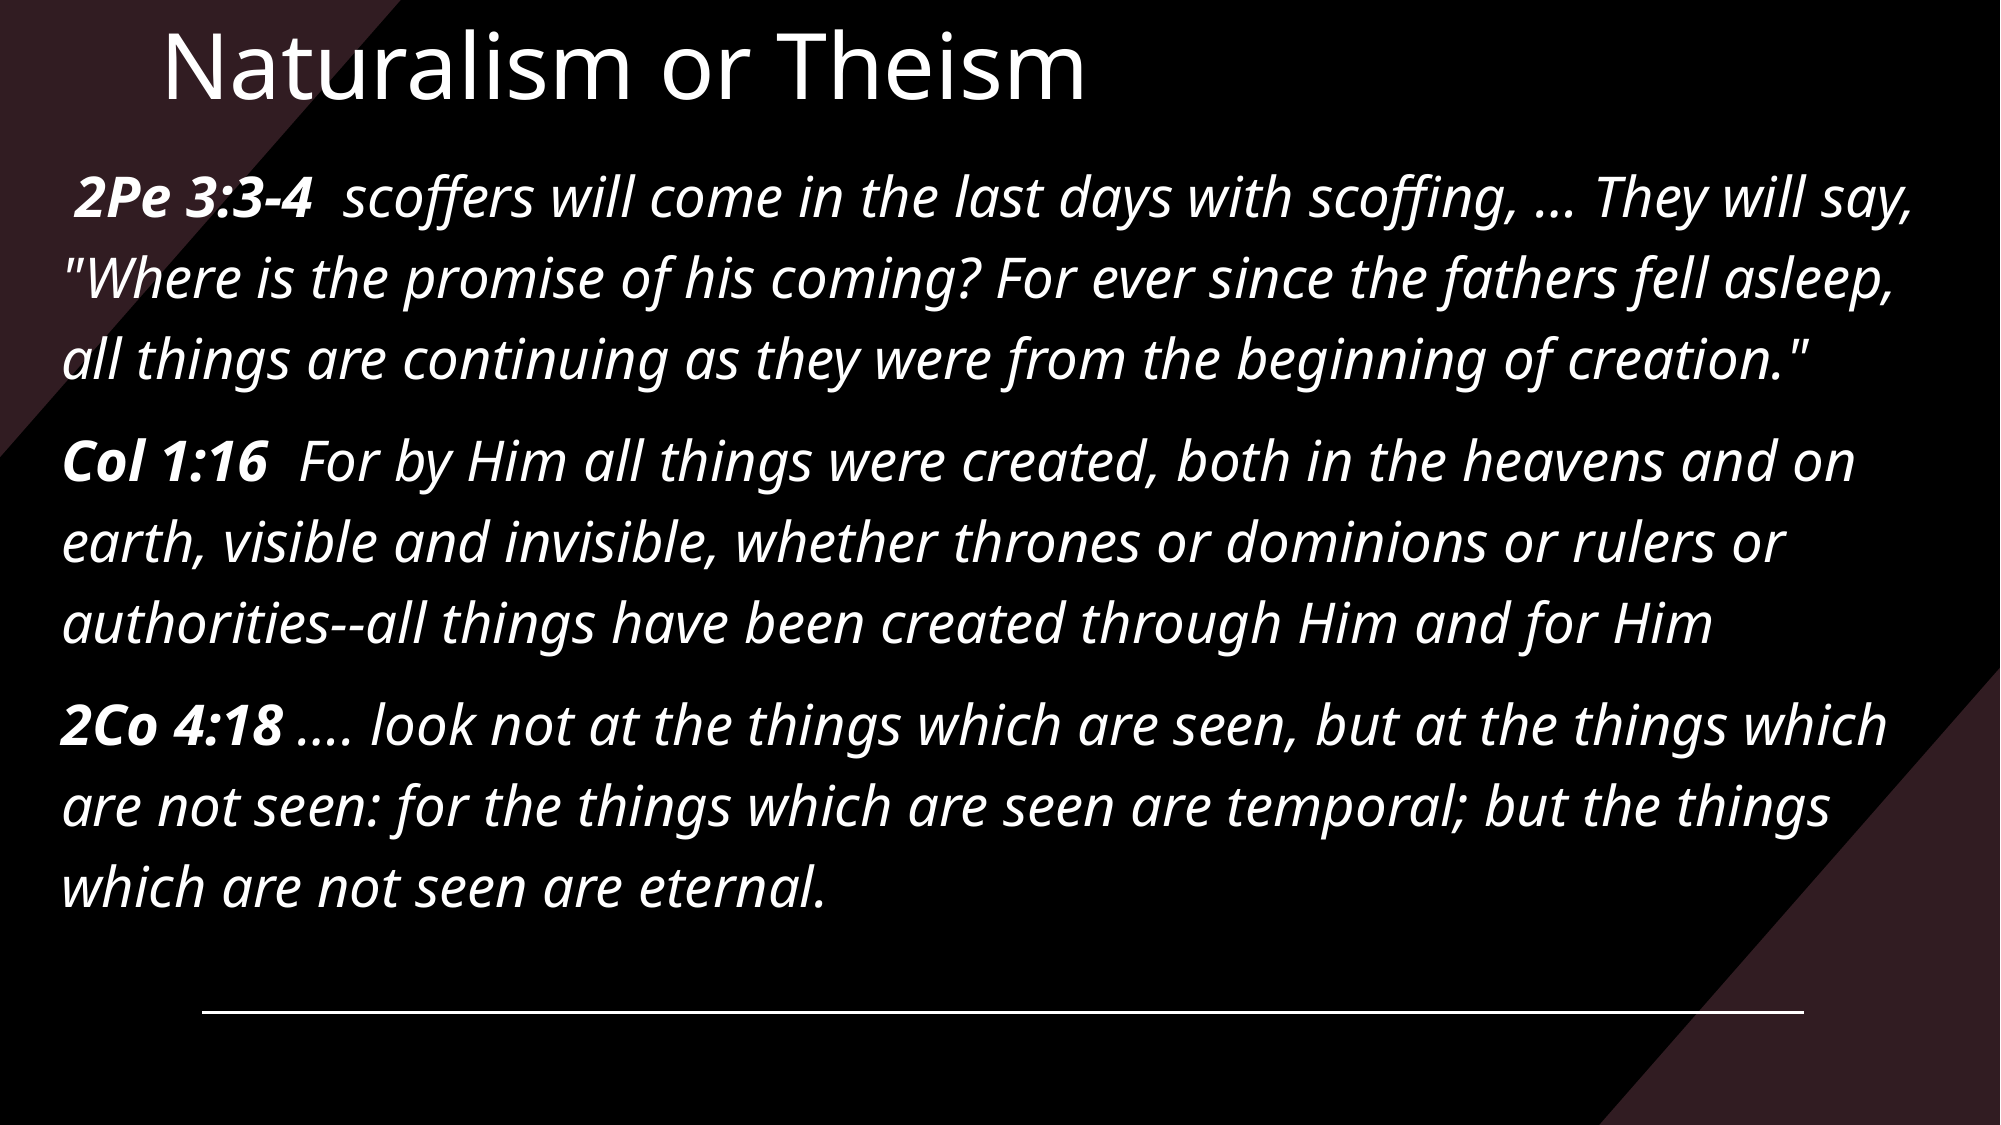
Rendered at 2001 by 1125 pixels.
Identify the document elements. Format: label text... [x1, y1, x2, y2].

list 2Pe 3:3-4 scoffers will come in the last days with scoffing, … They will say, "Where is the promise of his coming? For ever since the fathers fell asleep, all things are continuing as they were from the beginning of creation." Col 1:16 For by Him all things were created, both in the heavens and on earth, visible and invisible, whether thrones or dominions or rulers or authorities--all things have been created through Him and for Him 2Co 4:18 …. look not at the things which are seen, but at the things which are not seen: for the things which are seen are temporal; but the things which are not seen are eternal. [45, 140, 1983, 1048]
title Naturalism or Theism [145, 0, 1771, 140]
